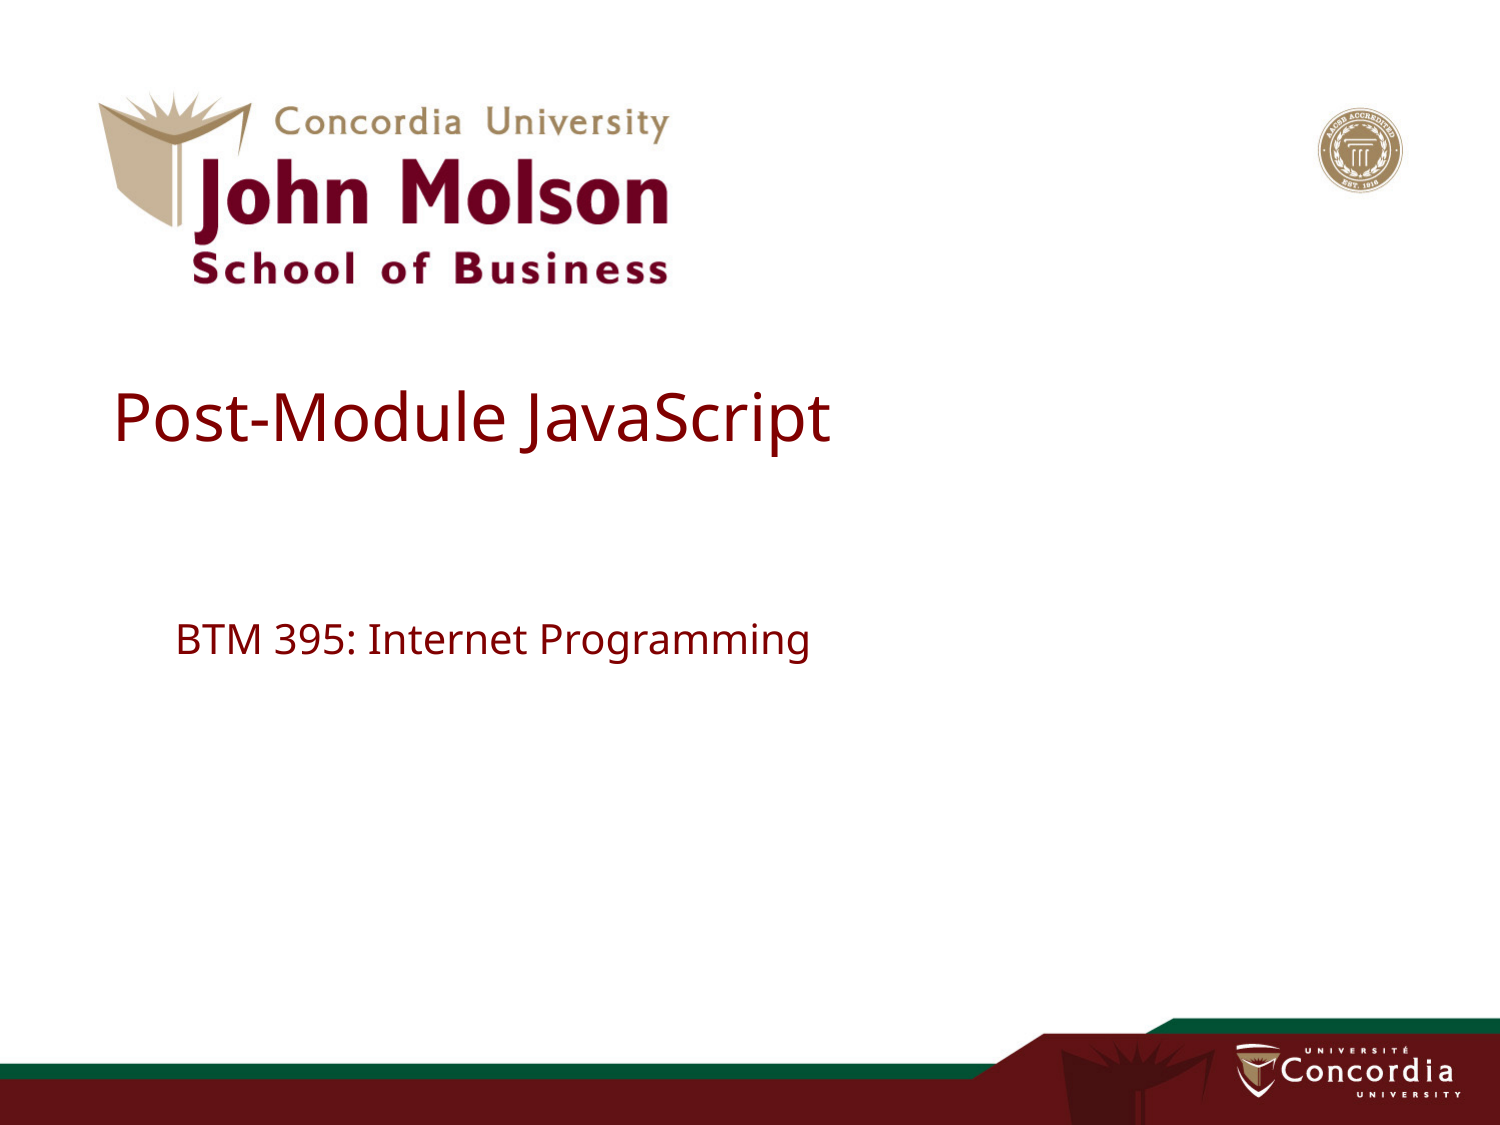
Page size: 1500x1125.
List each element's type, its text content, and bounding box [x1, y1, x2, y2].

title Post-Module JavaScript [112, 375, 1388, 563]
picture [0, 0, 1500, 1125]
subtitle BTM 395: Internet Programming [174, 612, 1225, 900]
